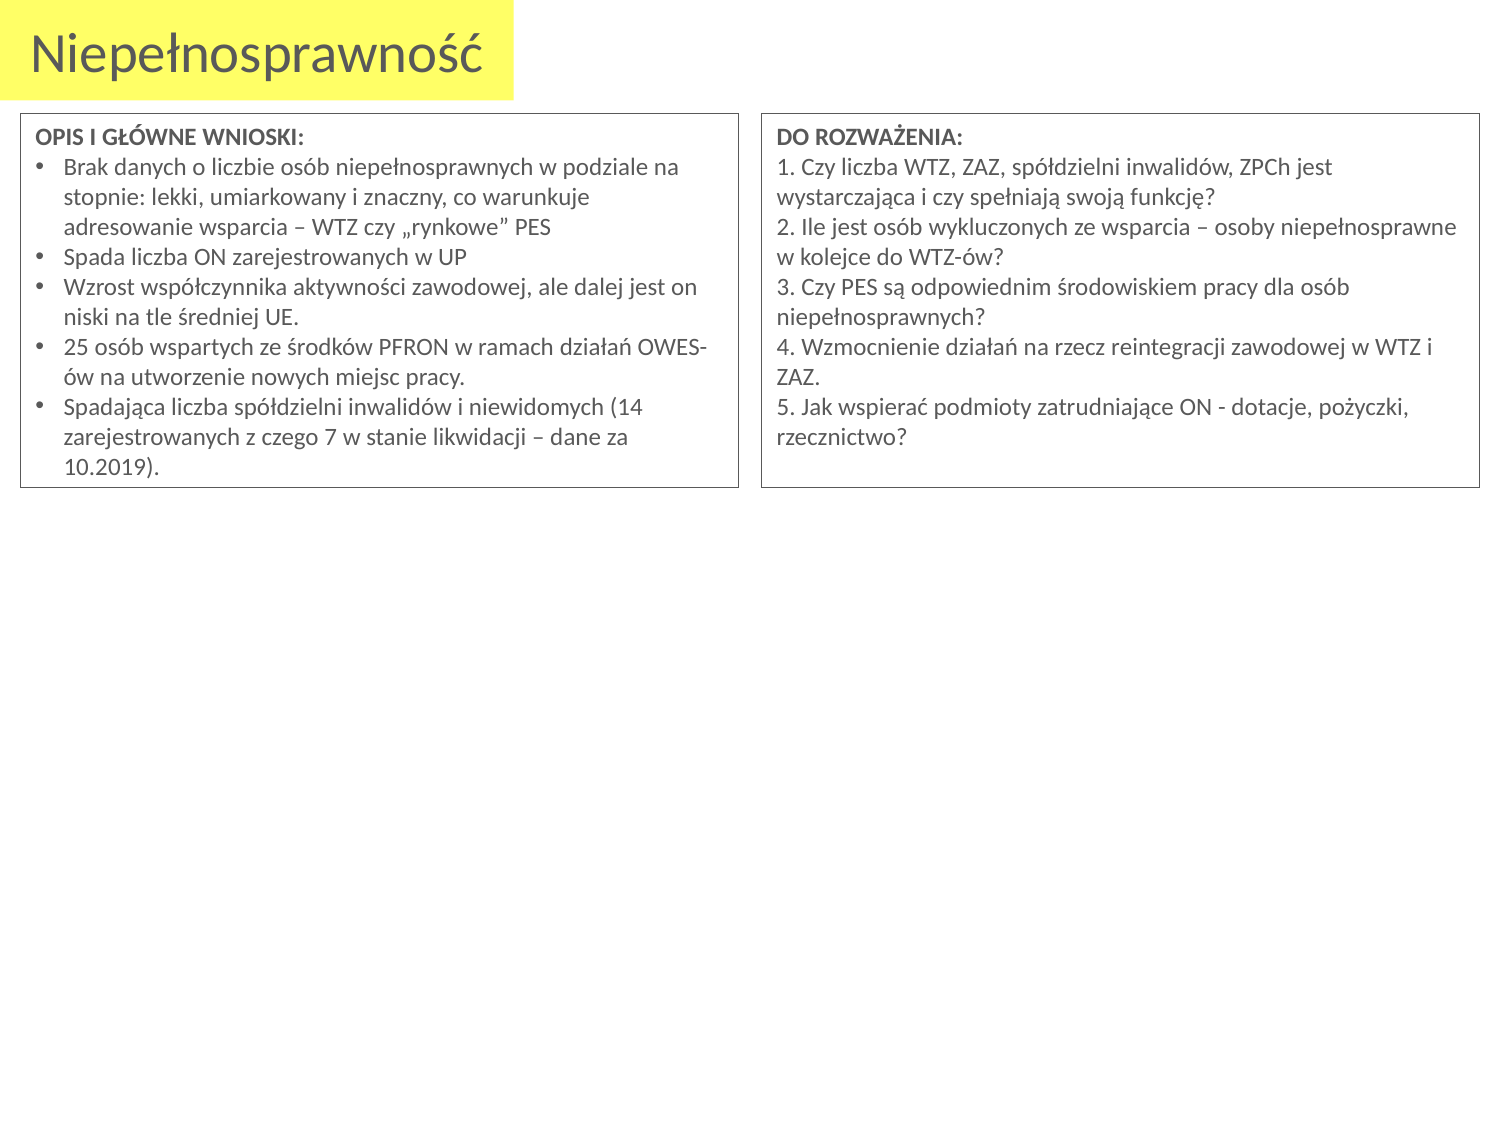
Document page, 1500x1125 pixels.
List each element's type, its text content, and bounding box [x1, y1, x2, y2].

text_box OPIS I GŁÓWNE WNIOSKI: Brak danych o liczbie osób niepełnosprawnych w podziale na stopnie: lekki, umiarkowany i znaczny, co warunkuje adresowanie wsparcia – WTZ czy „rynkowe” PES Spada liczba ON zarejestrowanych w UP Wzrost współczynnika aktywności zawodowej, ale dalej jest on niski na tle średniej UE. 25 osób wspartych ze środków PFRON w ramach działań OWES-ów na utworzenie nowych miejsc pracy. Spadająca liczba spółdzielni inwalidów i niewidomych (14 zarejestrowanych z czego 7 w stanie likwidacji – dane za 10.2019). [20, 113, 739, 488]
text_box Niepełnosprawność [0, 0, 514, 101]
text_box DO ROZWAŻENIA: 1. Czy liczba WTZ, ZAZ, spółdzielni inwalidów, ZPCh jest wystarczająca i czy spełniają swoją funkcję? 2. Ile jest osób wykluczonych ze wsparcia – osoby niepełnosprawne w kolejce do WTZ-ów? 3. Czy PES są odpowiednim środowiskiem pracy dla osób niepełnosprawnych? 4. Wzmocnienie działań na rzecz reintegracji zawodowej w WTZ i ZAZ. 5. Jak wspierać podmioty zatrudniające ON - dotacje, pożyczki, rzecznictwo? [761, 113, 1480, 488]
